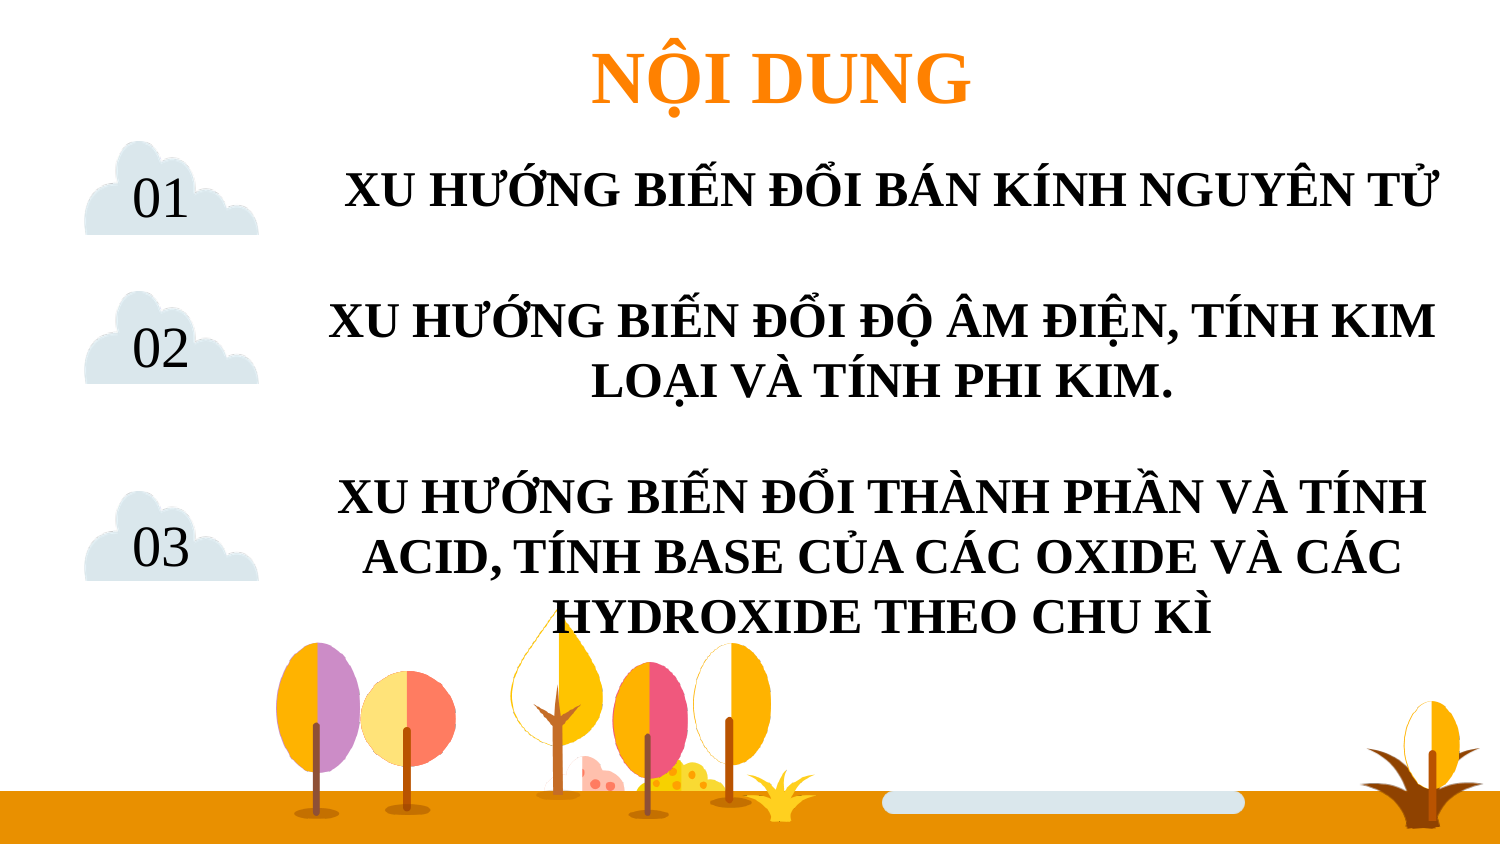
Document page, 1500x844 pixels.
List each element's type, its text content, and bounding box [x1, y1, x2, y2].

text_box XU HƯỚNG BIẾN ĐỔI ĐỘ ÂM ĐIỆN, TÍNH KIM LOẠI VÀ TÍNH PHI KIM. [311, 279, 1454, 415]
text_box XU HƯỚNG BIẾN ĐỔI THÀNH PHẦN VÀ TÍNH ACID, TÍNH BASE CỦA CÁC OXIDE VÀ CÁC HYDROXIDE THEO CHU KÌ [288, 456, 1477, 651]
text_box NỘI DUNG [455, 21, 1109, 127]
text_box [83, 491, 260, 605]
picture [0, 609, 1500, 844]
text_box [83, 291, 260, 409]
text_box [83, 141, 260, 260]
text_box XU HƯỚNG BIẾN ĐỔI BÁN KÍNH NGUYÊN TỬ [321, 148, 1464, 224]
